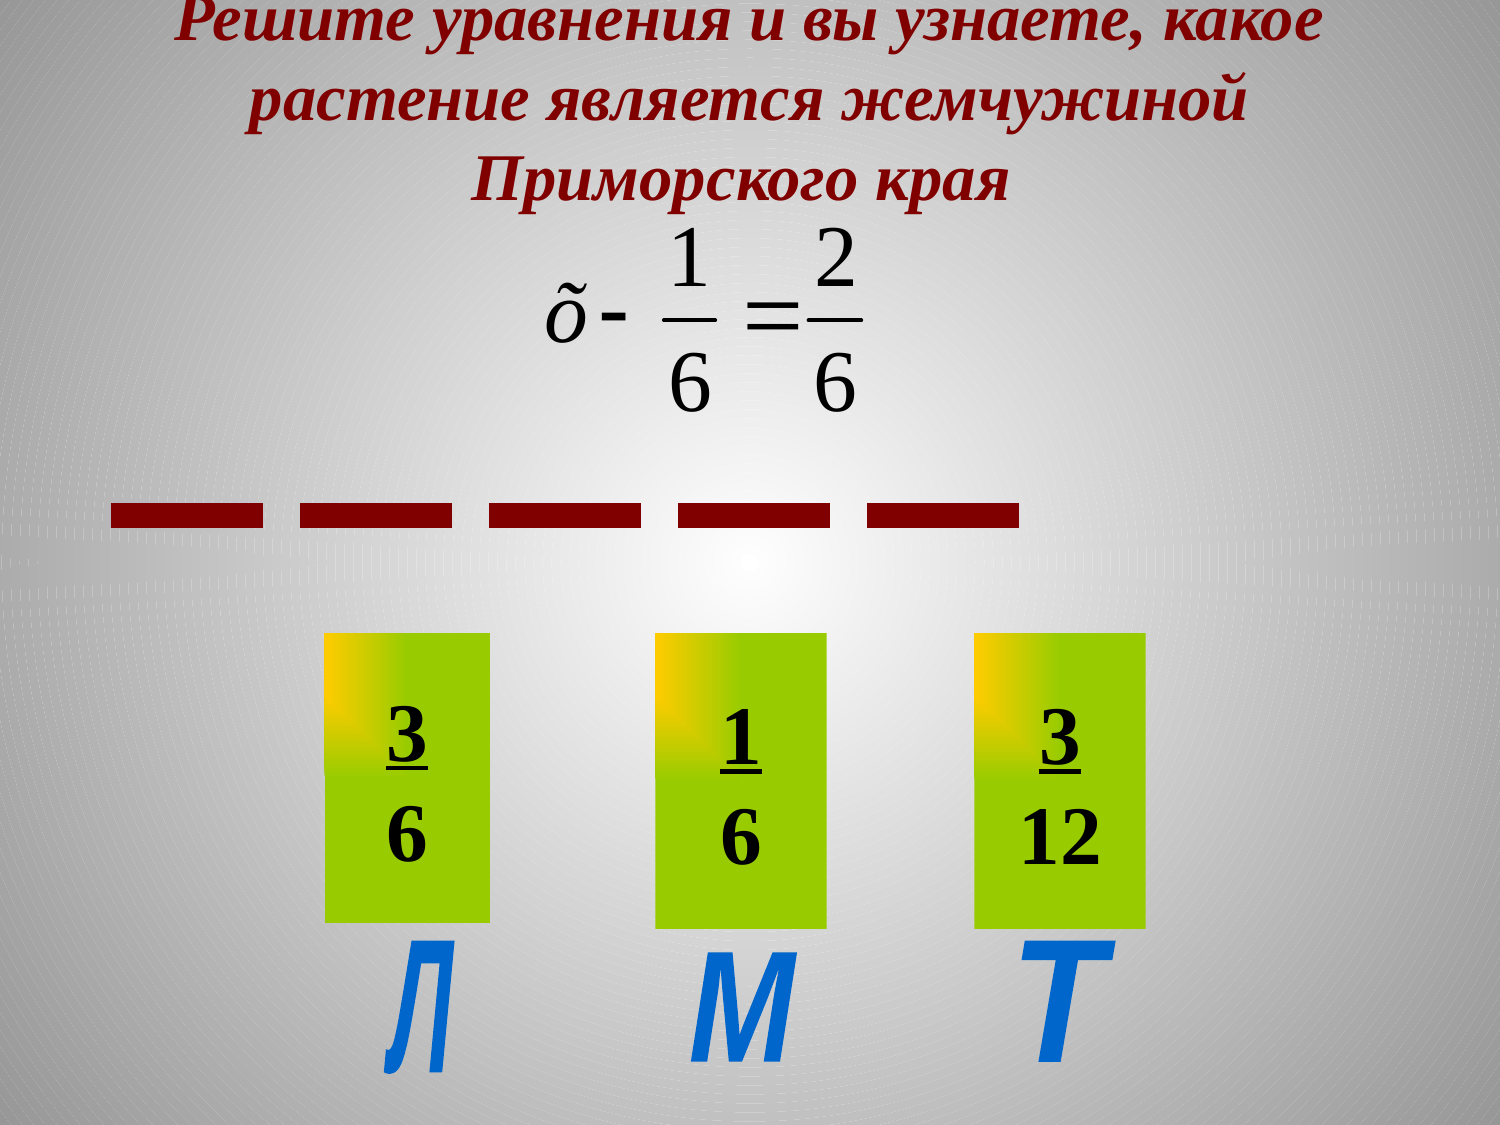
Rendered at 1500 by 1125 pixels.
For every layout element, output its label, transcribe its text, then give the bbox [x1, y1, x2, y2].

text_box [679, 503, 830, 524]
text_box [112, 503, 263, 524]
text_box [490, 503, 640, 524]
text_box 3 12 [974, 633, 1146, 929]
title Решите уравнения и вы узнаете, какое растение является жемчужиной Приморского края [111, 0, 1388, 188]
text_box 1 6 [655, 633, 827, 929]
text_box [301, 503, 451, 524]
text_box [527, 202, 879, 431]
text_box [868, 503, 1019, 524]
text_box 3 6 [324, 633, 490, 923]
